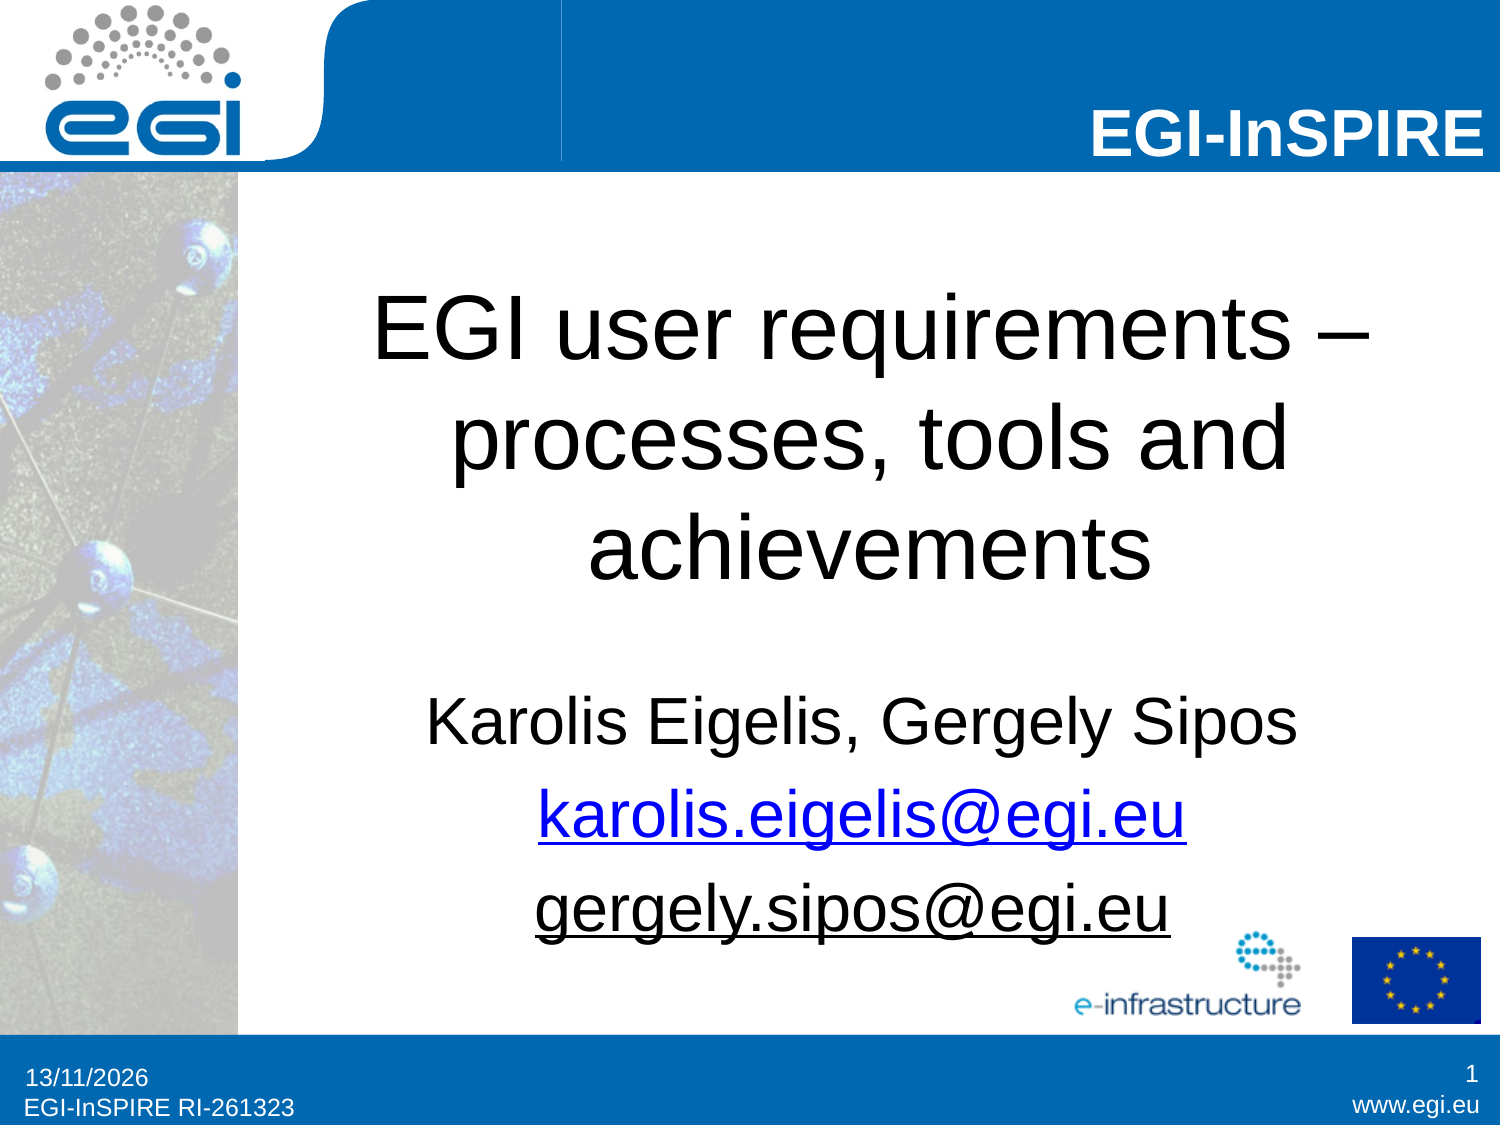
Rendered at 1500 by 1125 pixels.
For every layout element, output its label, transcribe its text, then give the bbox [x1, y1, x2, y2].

title EGI user requirements – processes, tools and achievements [242, 231, 1500, 634]
picture [0, 0, 265, 161]
picture [0, 172, 238, 1034]
slide_number 1 [1144, 1042, 1495, 1103]
picture [1352, 937, 1481, 1024]
subtitle Karolis Eigelis, Gergely Sipos karolis.eigelis@egi.eu gergely.sipos@egi.eu [383, 590, 1341, 811]
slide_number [10, 1046, 361, 1106]
picture [1069, 925, 1307, 1022]
